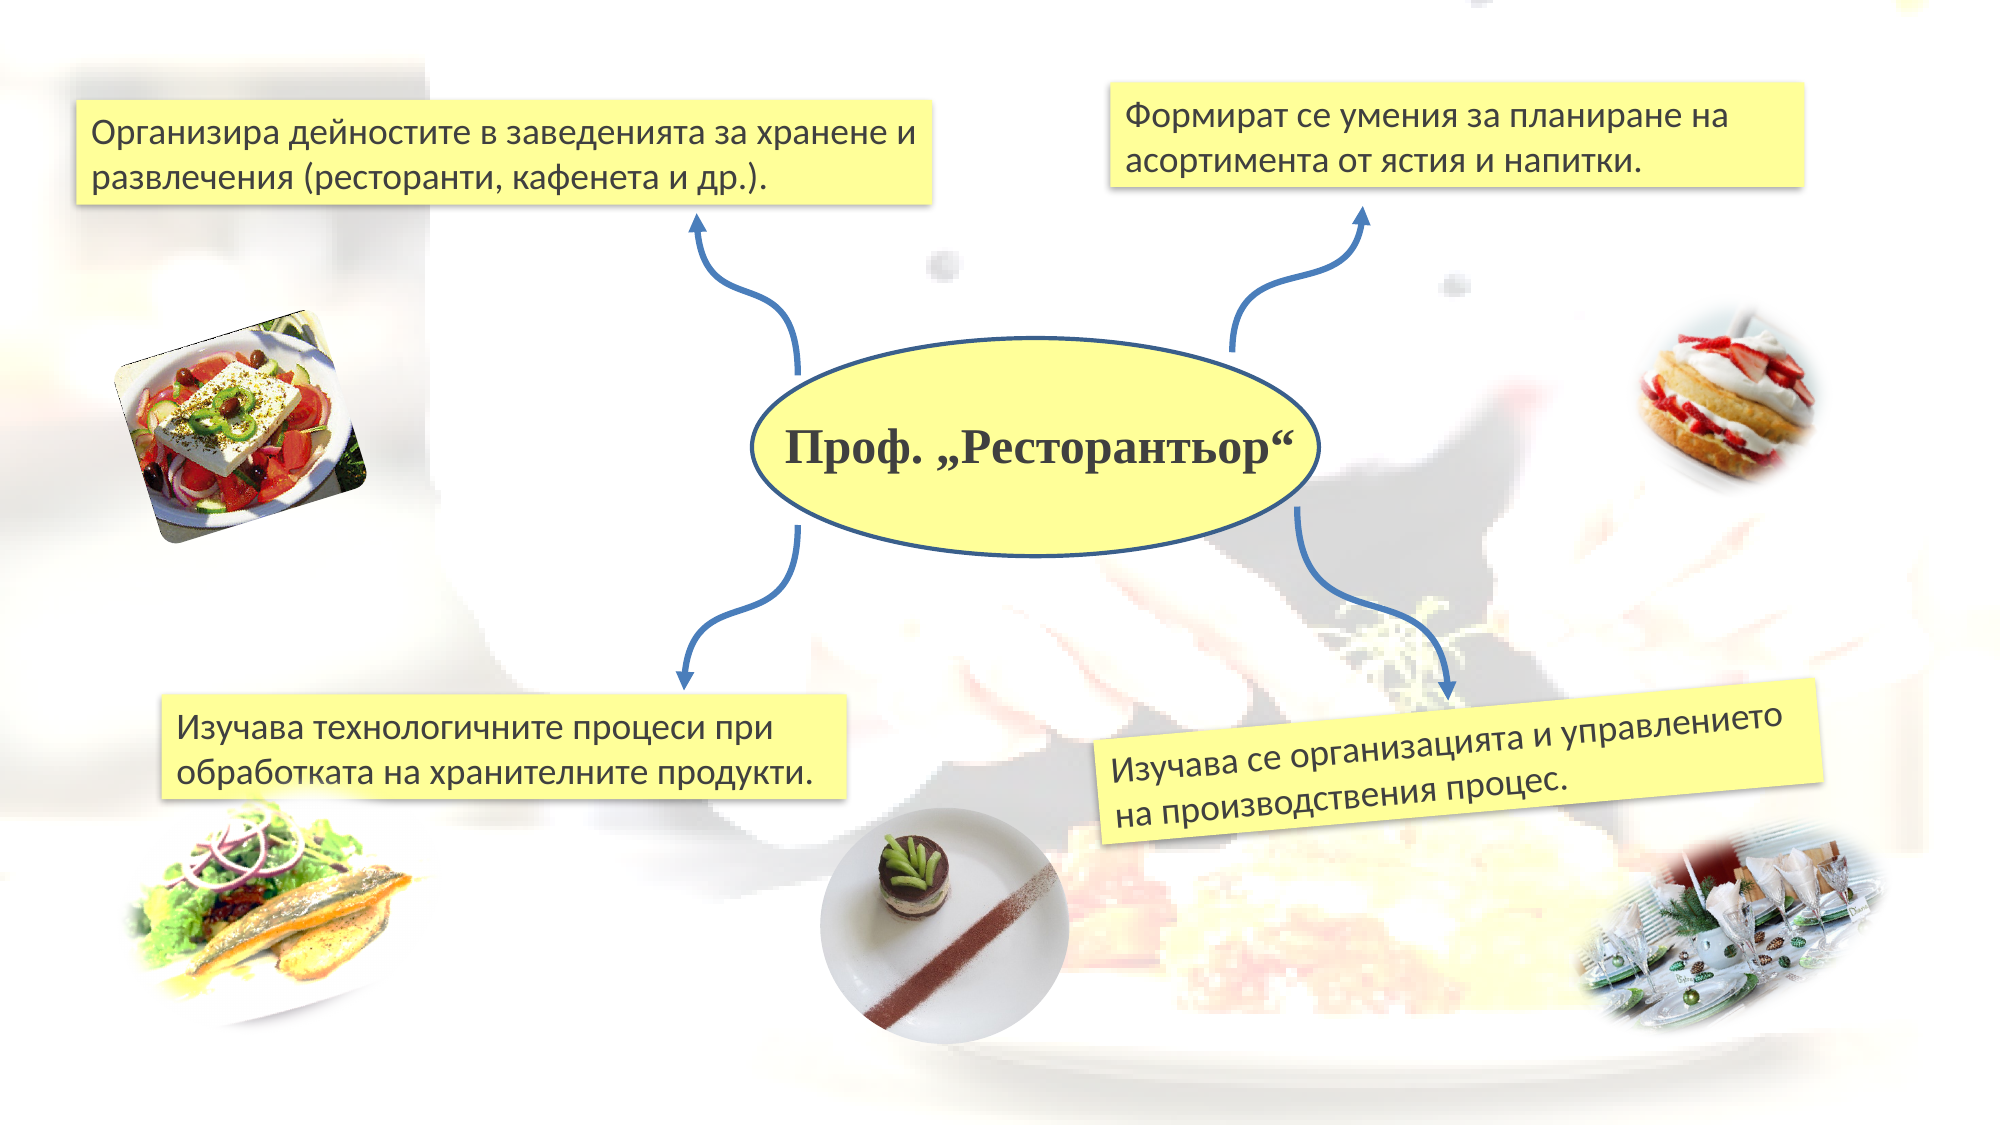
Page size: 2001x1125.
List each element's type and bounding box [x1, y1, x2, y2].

text_box [665, 243, 829, 346]
text_box [1275, 527, 1470, 680]
text_box [657, 550, 824, 665]
text_box [1224, 213, 1371, 345]
picture [0, 0, 2000, 1125]
